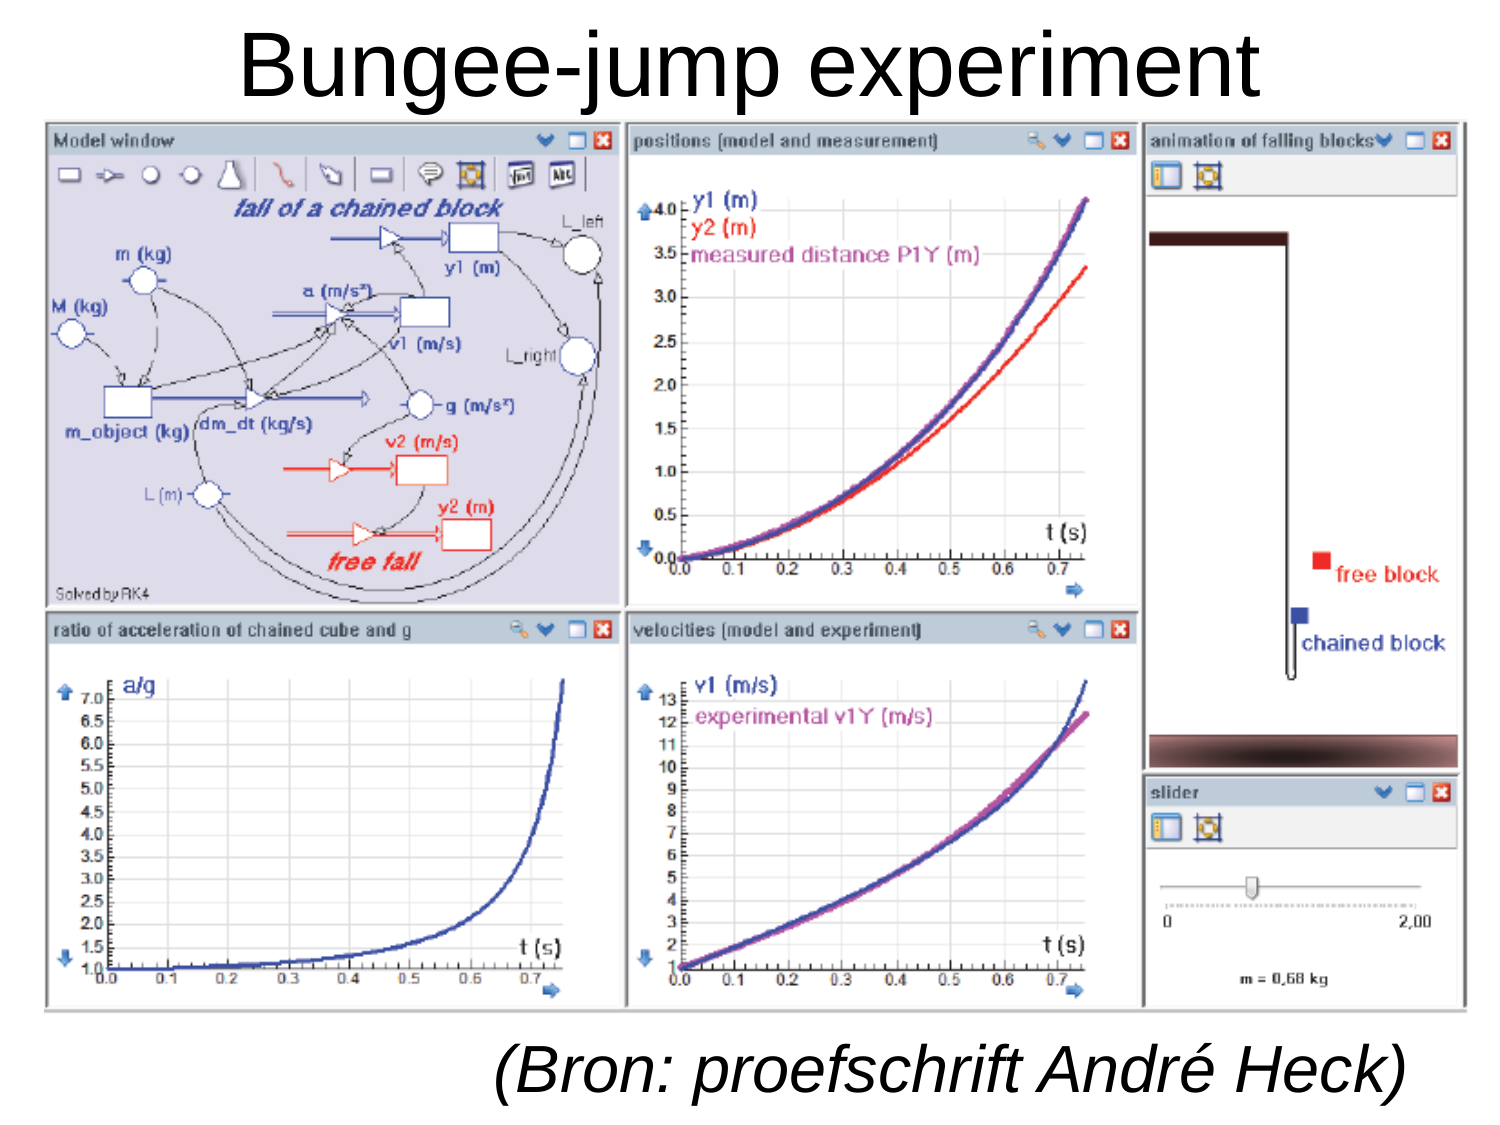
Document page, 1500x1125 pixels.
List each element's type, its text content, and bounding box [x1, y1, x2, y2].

picture [44, 119, 1471, 1015]
list (Bron: proefschrift André Heck) [75, 1026, 1425, 1106]
title Bungee-jump experiment [75, 0, 1425, 118]
